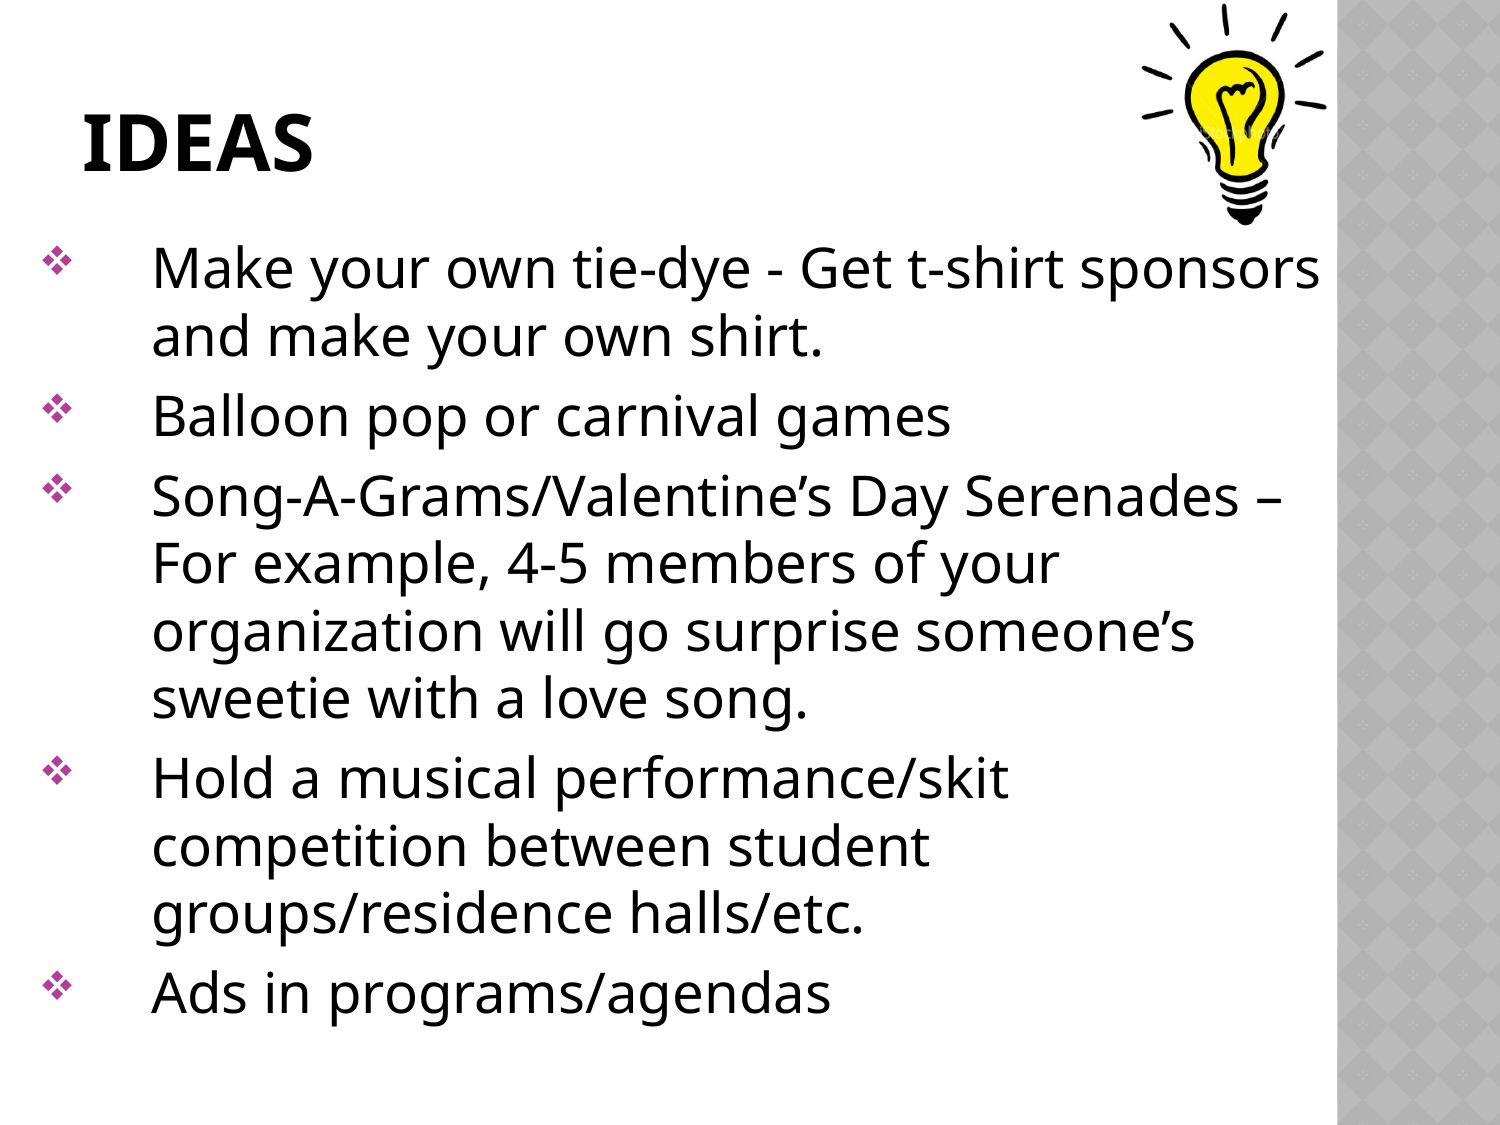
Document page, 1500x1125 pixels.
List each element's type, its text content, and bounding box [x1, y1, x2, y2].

list Make your own tie-dye - Get t-shirt sponsors and make your own shirt. Balloon pop or carnival games Song-A-Grams/Valentine’s Day Serenades – For example, 4-5 members of your organization will go surprise someone’s sweetie with a love song. Hold a musical performance/skit competition between student groups/residence halls/etc. Ads in programs/agendas [6, 224, 1340, 1100]
picture [1137, 0, 1331, 228]
title Ideas [75, 0, 1133, 188]
